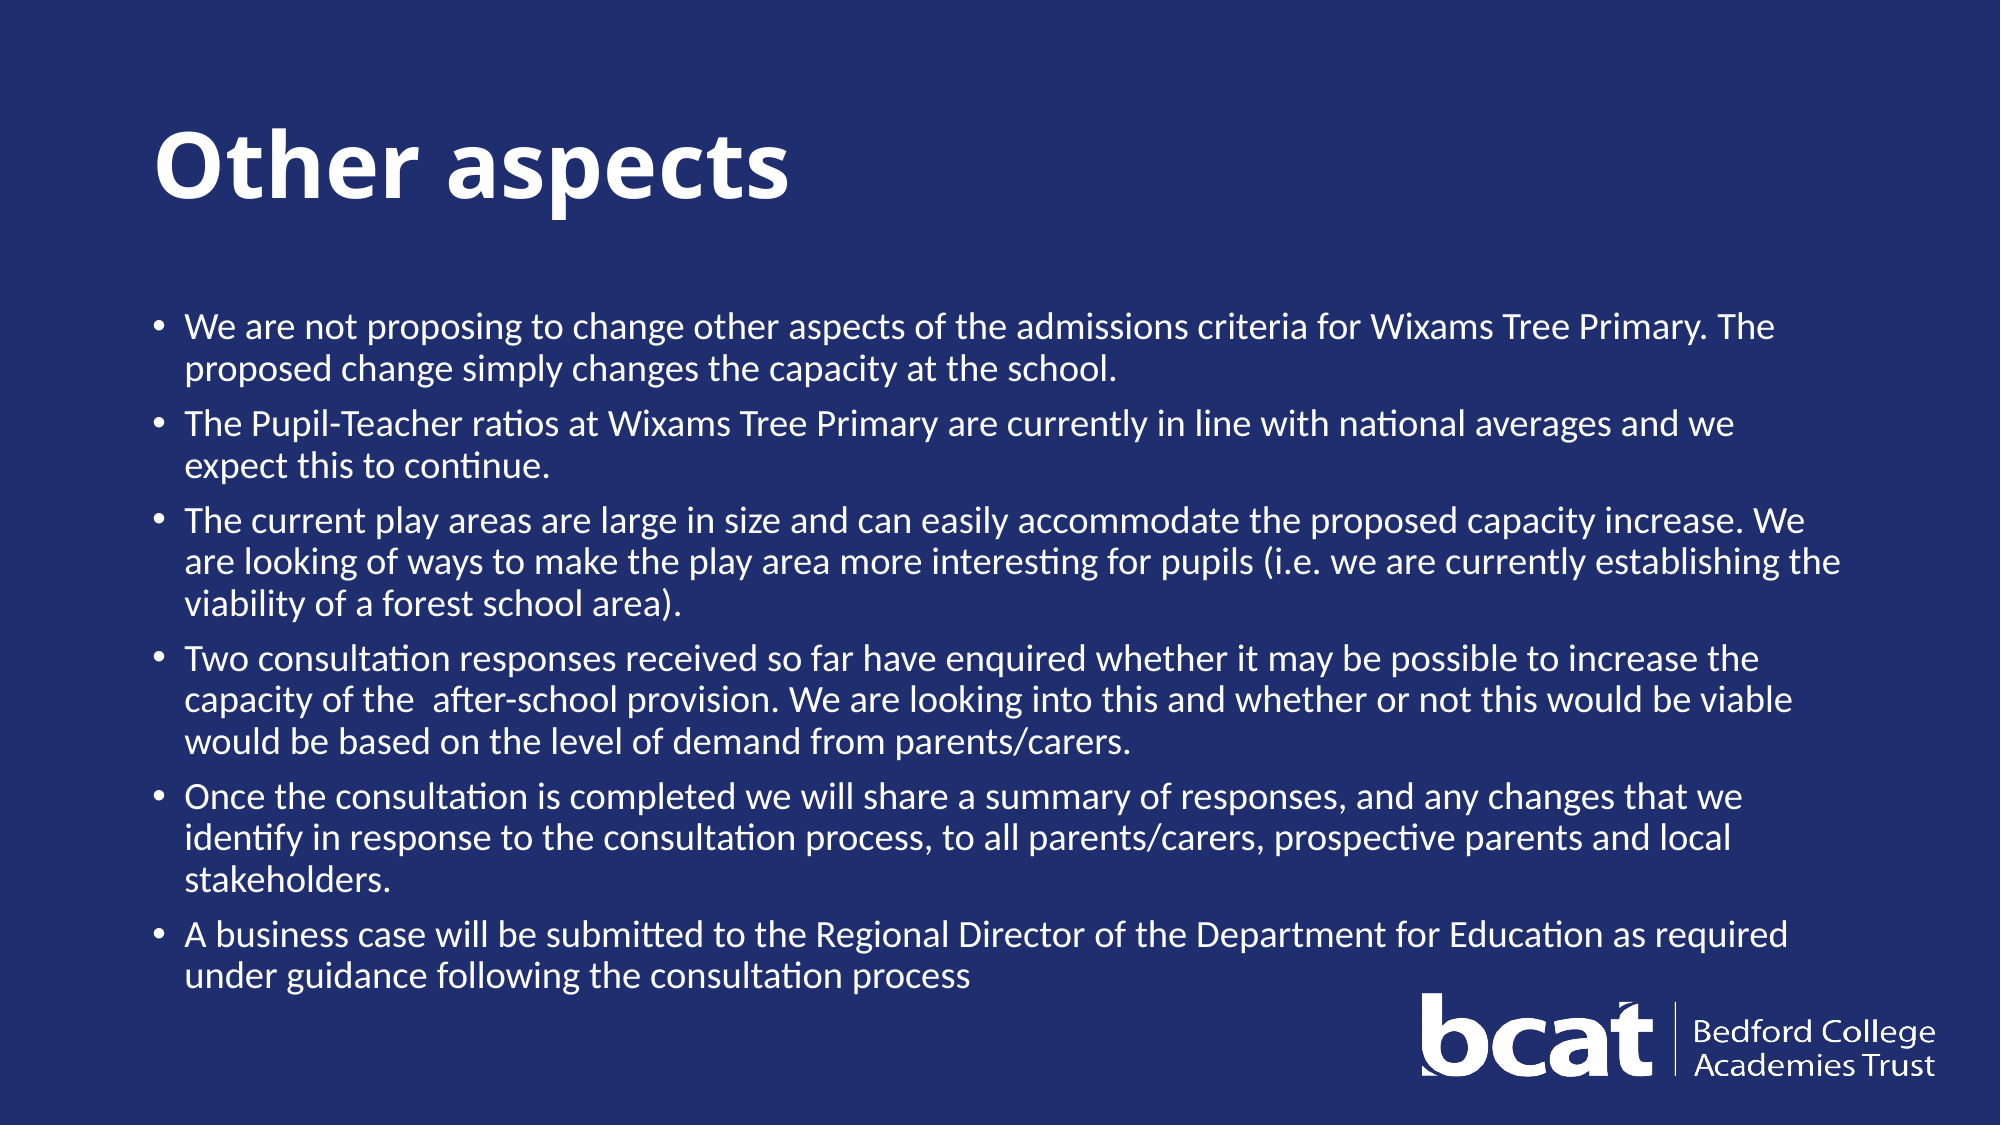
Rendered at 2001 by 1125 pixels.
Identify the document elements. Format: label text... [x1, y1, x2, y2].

list We are not proposing to change other aspects of the admissions criteria for Wixams Tree Primary. The proposed change simply changes the capacity at the school. The Pupil-Teacher ratios at Wixams Tree Primary are currently in line with national averages and we expect this to continue. The current play areas are large in size and can easily accommodate the proposed capacity increase. We are looking of ways to make the play area more interesting for pupils (i.e. we are currently establishing the viability of a forest school area). Two consultation responses received so far have enquired whether it may be possible to increase the capacity of the after-school provision. We are looking into this and whether or not this would be viable would be based on the level of demand from parents/carers. Once the consultation is completed we will share a summary of responses, and any changes that we identify in response to the consultation process, to all parents/carers, prospective parents and local stakeholders. A business case will be submitted to the Regional Director of the Department for Education as required under guidance following the consultation process [137, 299, 1863, 1014]
picture [1422, 993, 1935, 1078]
title Other aspects [137, 59, 1863, 278]
